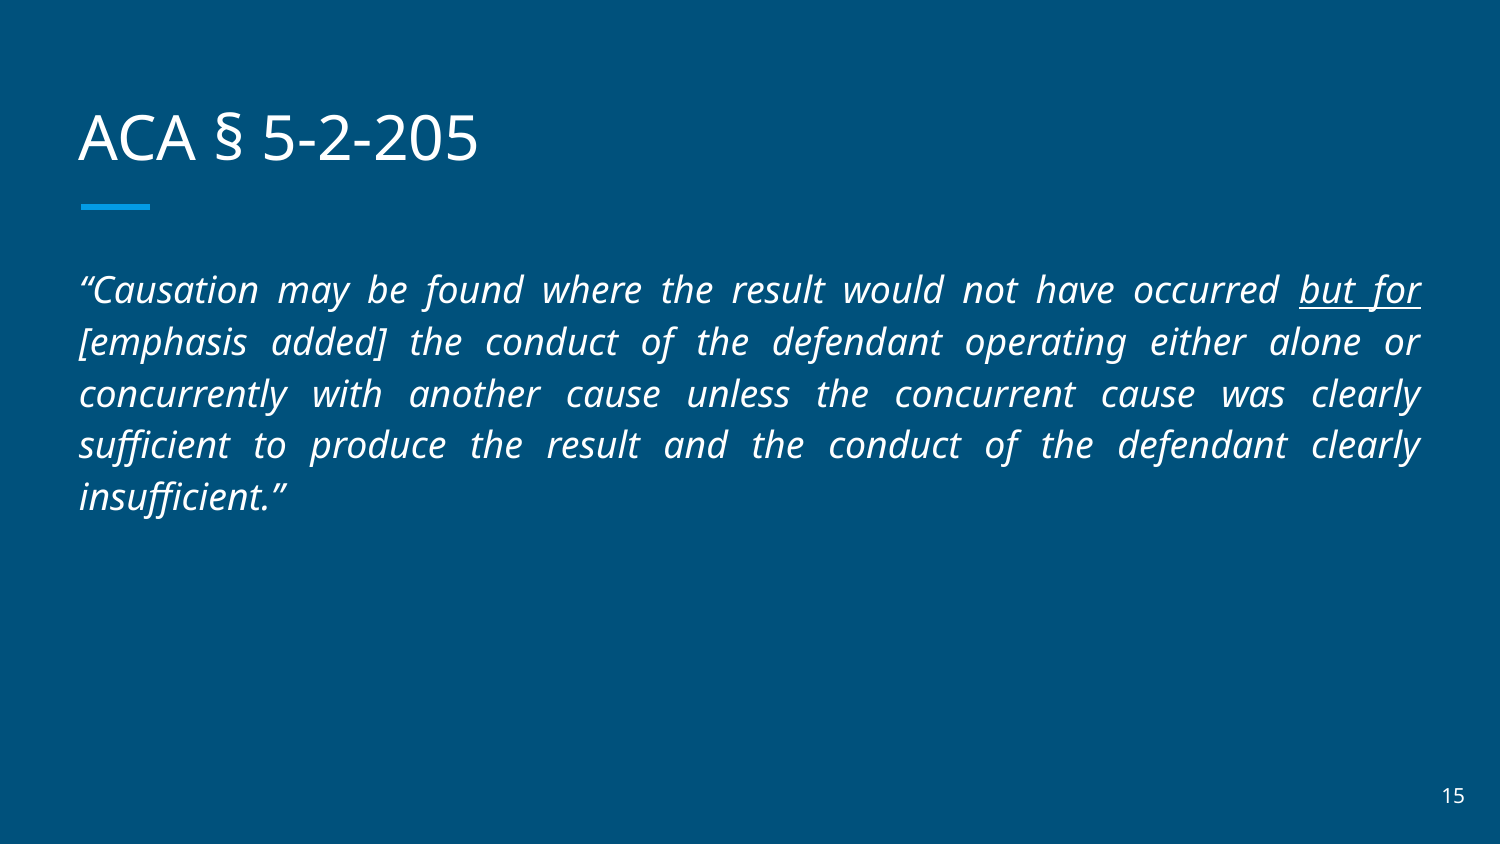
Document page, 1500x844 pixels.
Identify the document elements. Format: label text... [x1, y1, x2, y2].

title ACA § 5-2-205 [63, 75, 1437, 188]
slide_number ‹#› [1389, 764, 1480, 830]
list “Causation may be found where the result would not have occurred but for [emphasis added] the conduct of the defendant operating either alone or concurrently with another cause unless the concurrent cause was clearly sufficient to produce the result and the conduct of the defendant clearly insufficient.” [63, 244, 1437, 750]
